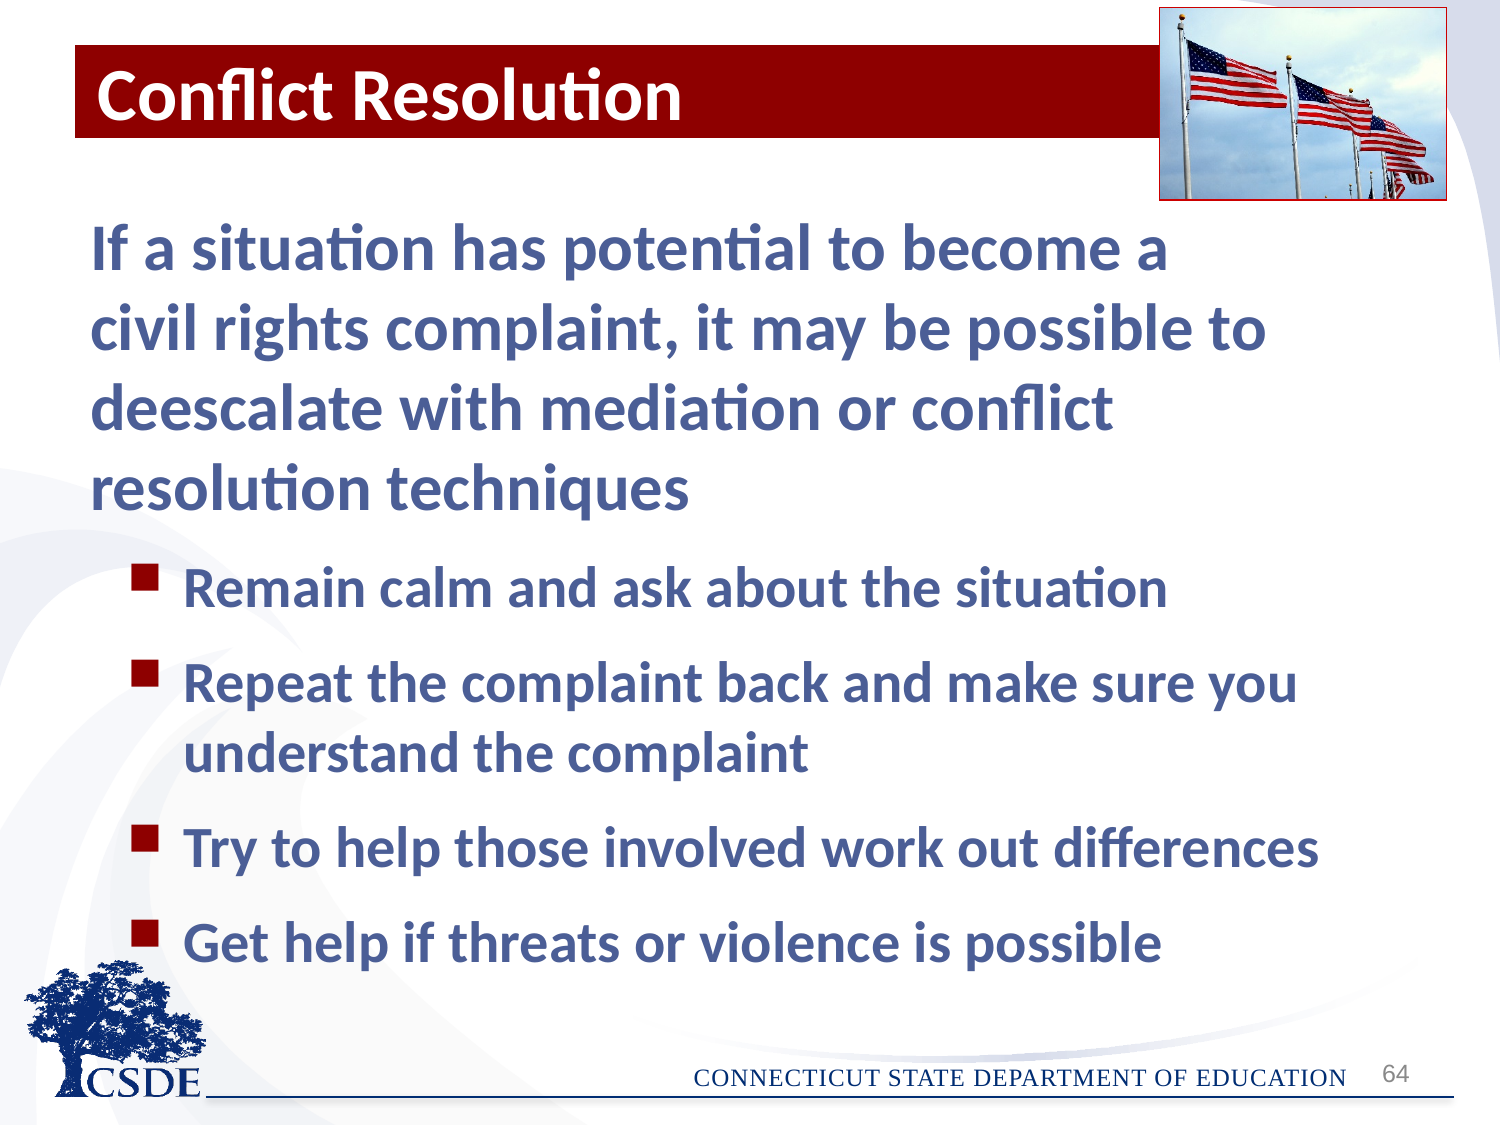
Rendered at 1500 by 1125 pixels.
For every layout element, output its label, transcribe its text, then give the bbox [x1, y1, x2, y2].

picture [24, 960, 206, 1097]
slide_number 64 [1074, 1042, 1425, 1103]
list If a situation has potential to become a civil rights complaint, it may be possible to deescalate with mediation or conflict resolution techniques Remain calm and ask about the situation Repeat the complaint back and make sure you understand the complaint Try to help those involved work out differences Get help if threats or violence is possible [75, 196, 1425, 939]
title Conflict Resolution [82, 50, 1433, 130]
picture [1160, 8, 1446, 199]
